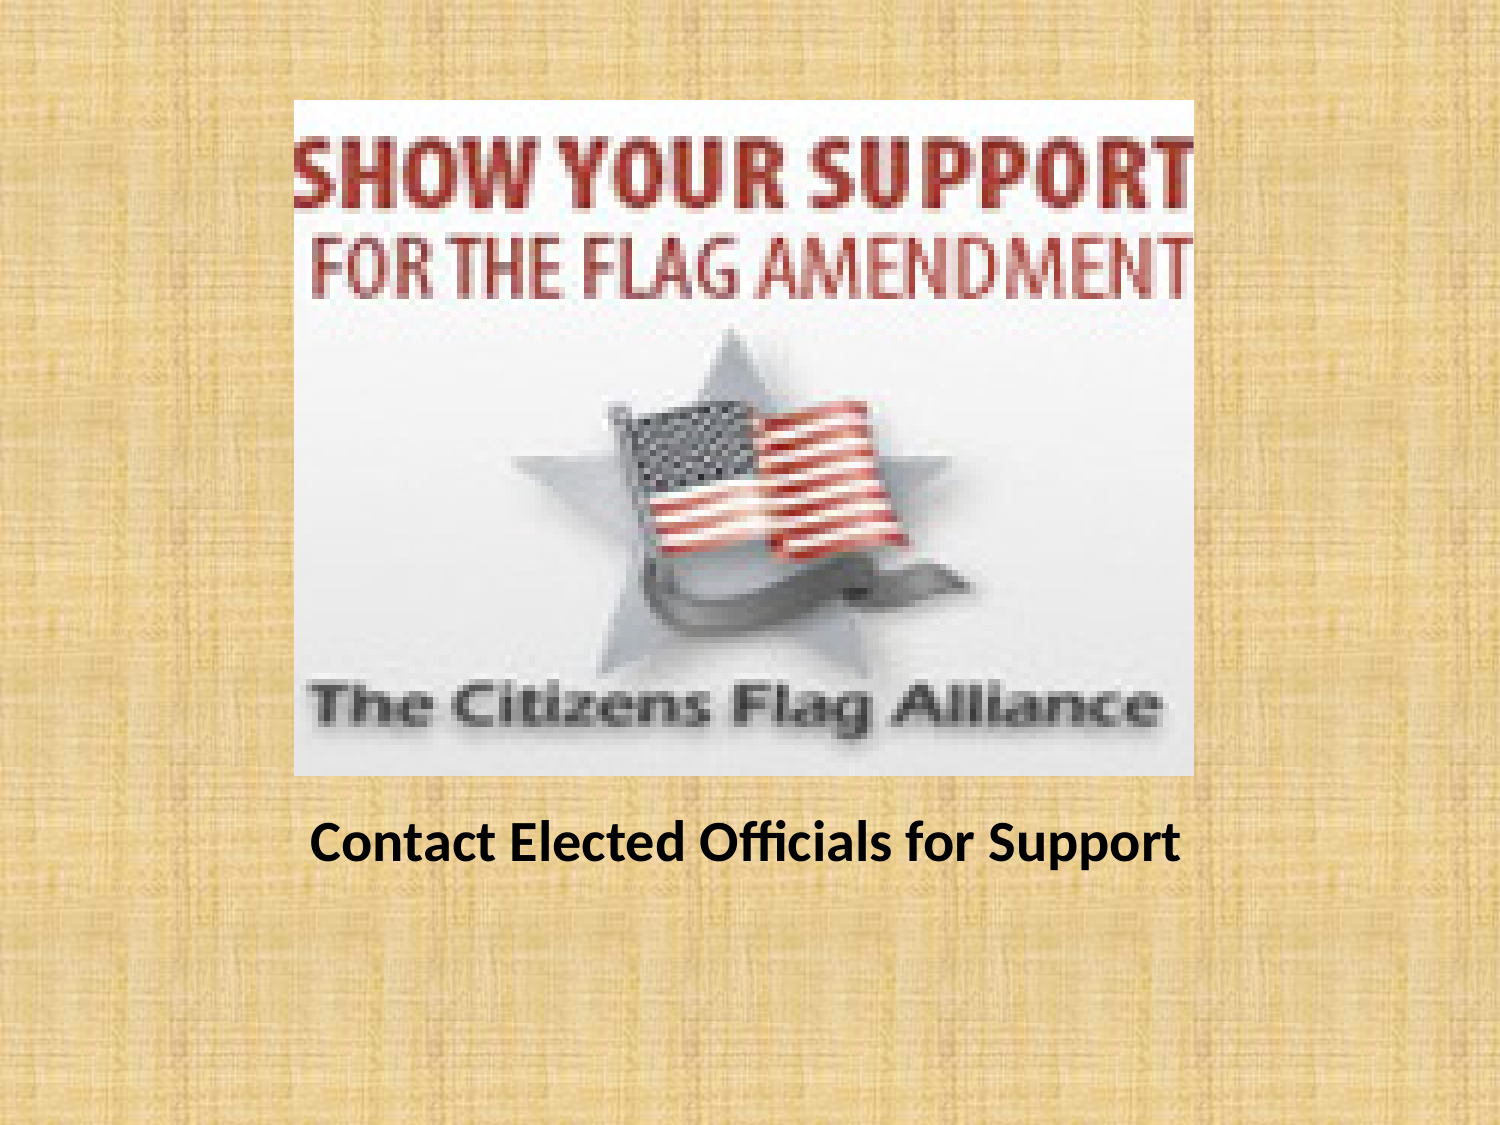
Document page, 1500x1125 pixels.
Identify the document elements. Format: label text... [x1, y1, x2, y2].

picture [0, 0, 1500, 1125]
title Contact Elected Officials for Support [287, 787, 1206, 881]
